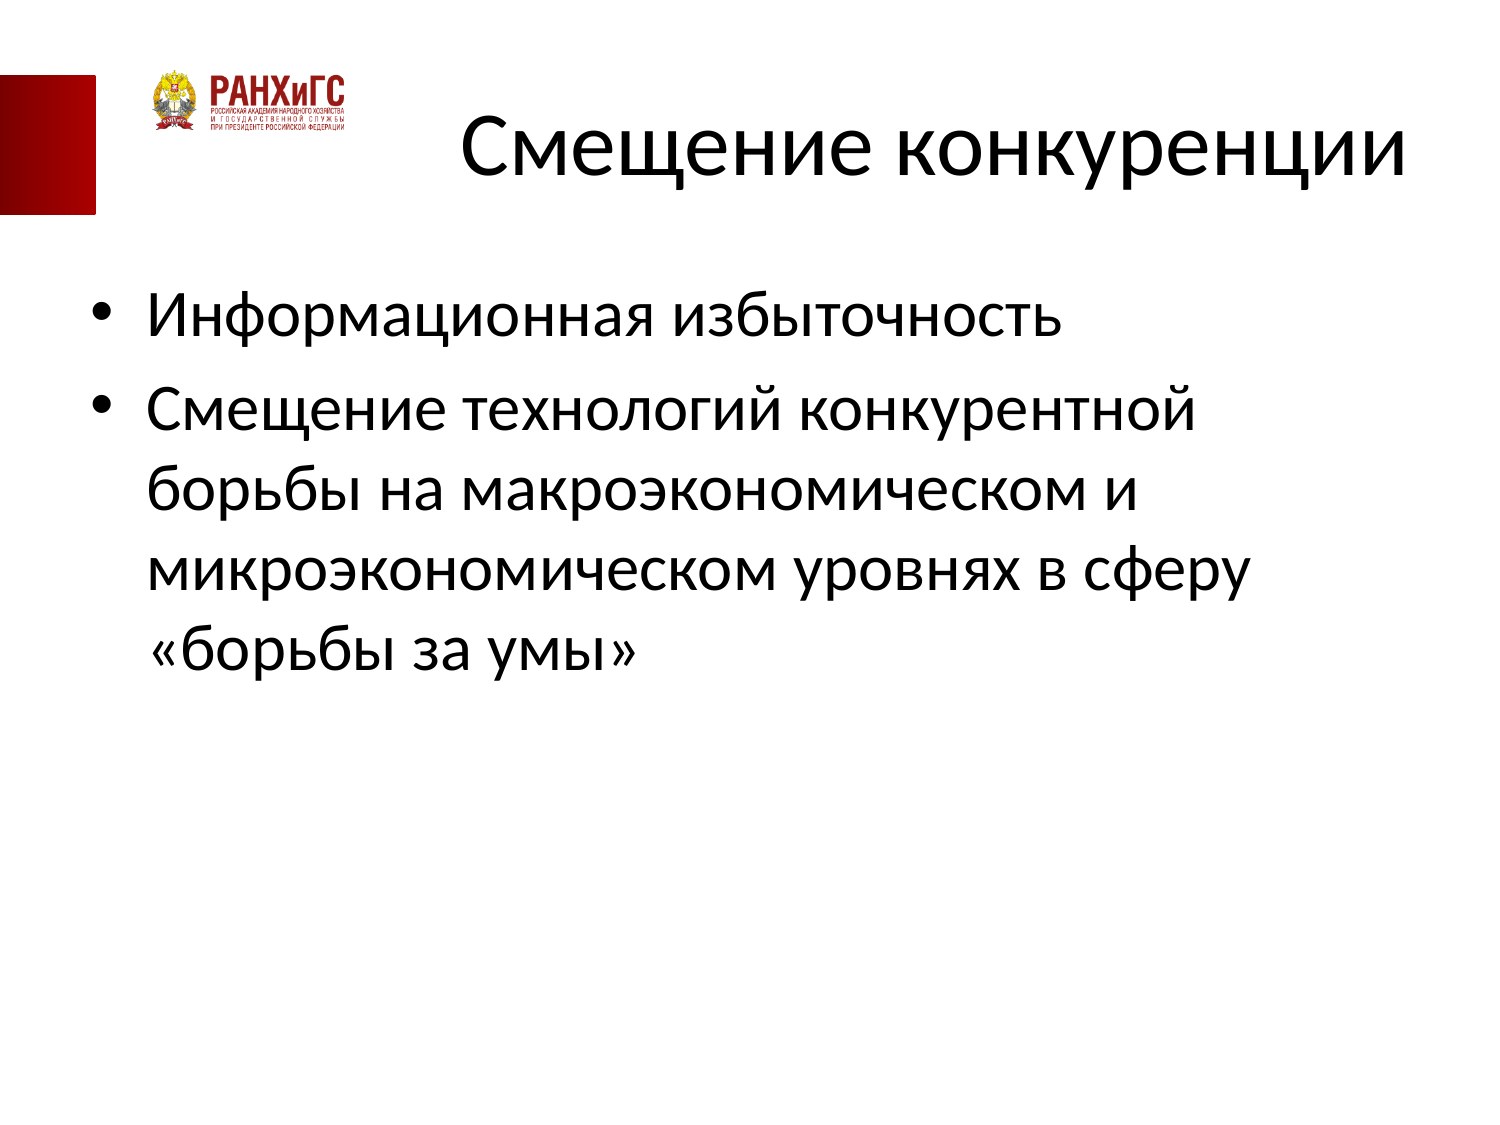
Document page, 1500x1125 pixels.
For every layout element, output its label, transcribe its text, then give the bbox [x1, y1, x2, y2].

picture [152, 70, 344, 131]
list Информационная избыточность Смещение технологий конкурентной борьбы на макроэкономическом и микроэкономическом уровнях в сферу «борьбы за умы» [75, 262, 1425, 1005]
text_box [0, 75, 96, 215]
title Смещение конкуренции [75, 45, 1425, 233]
